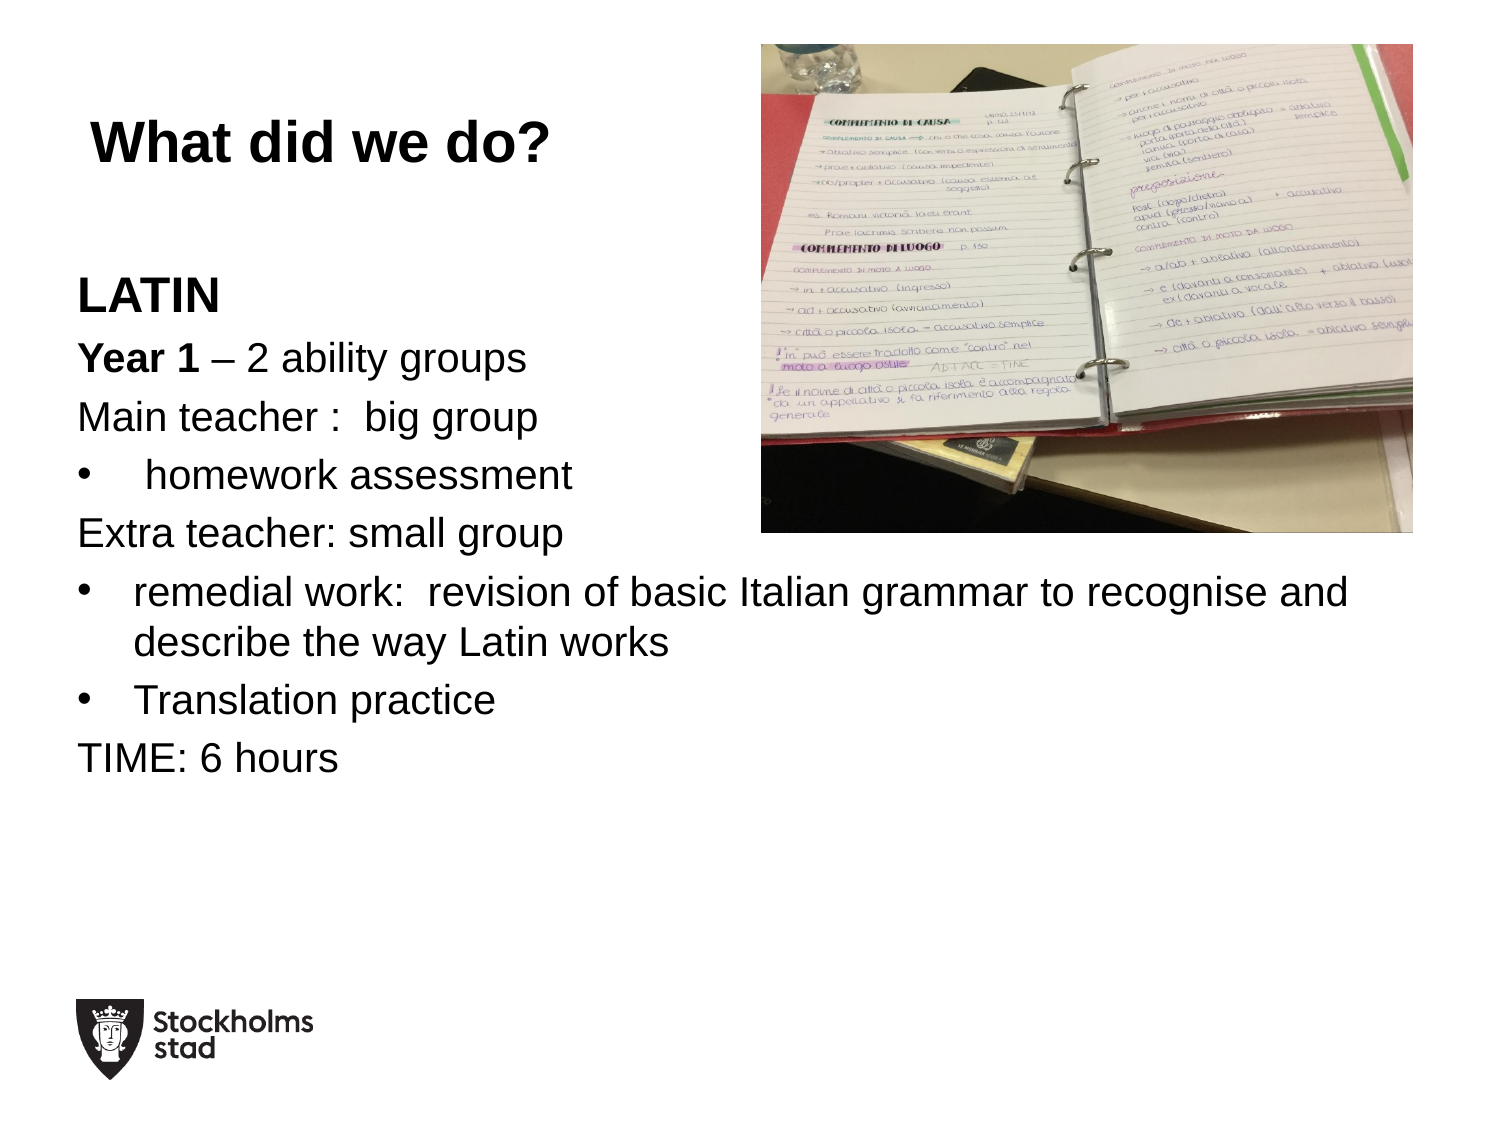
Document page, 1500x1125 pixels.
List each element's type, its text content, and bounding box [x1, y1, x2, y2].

title What did we do? [1415, 45, 1425, 233]
picture [761, 44, 1413, 534]
list LATIN Year 1 – 2 ability groups Main teacher : big group homework assessment Extra teacher: small group remedial work: revision of basic Italian grammar to recognise and describe the way Latin works Translation practice TIME: 6 hours [62, 255, 1413, 910]
title What did we do? [75, 45, 759, 233]
picture [76, 999, 313, 1080]
